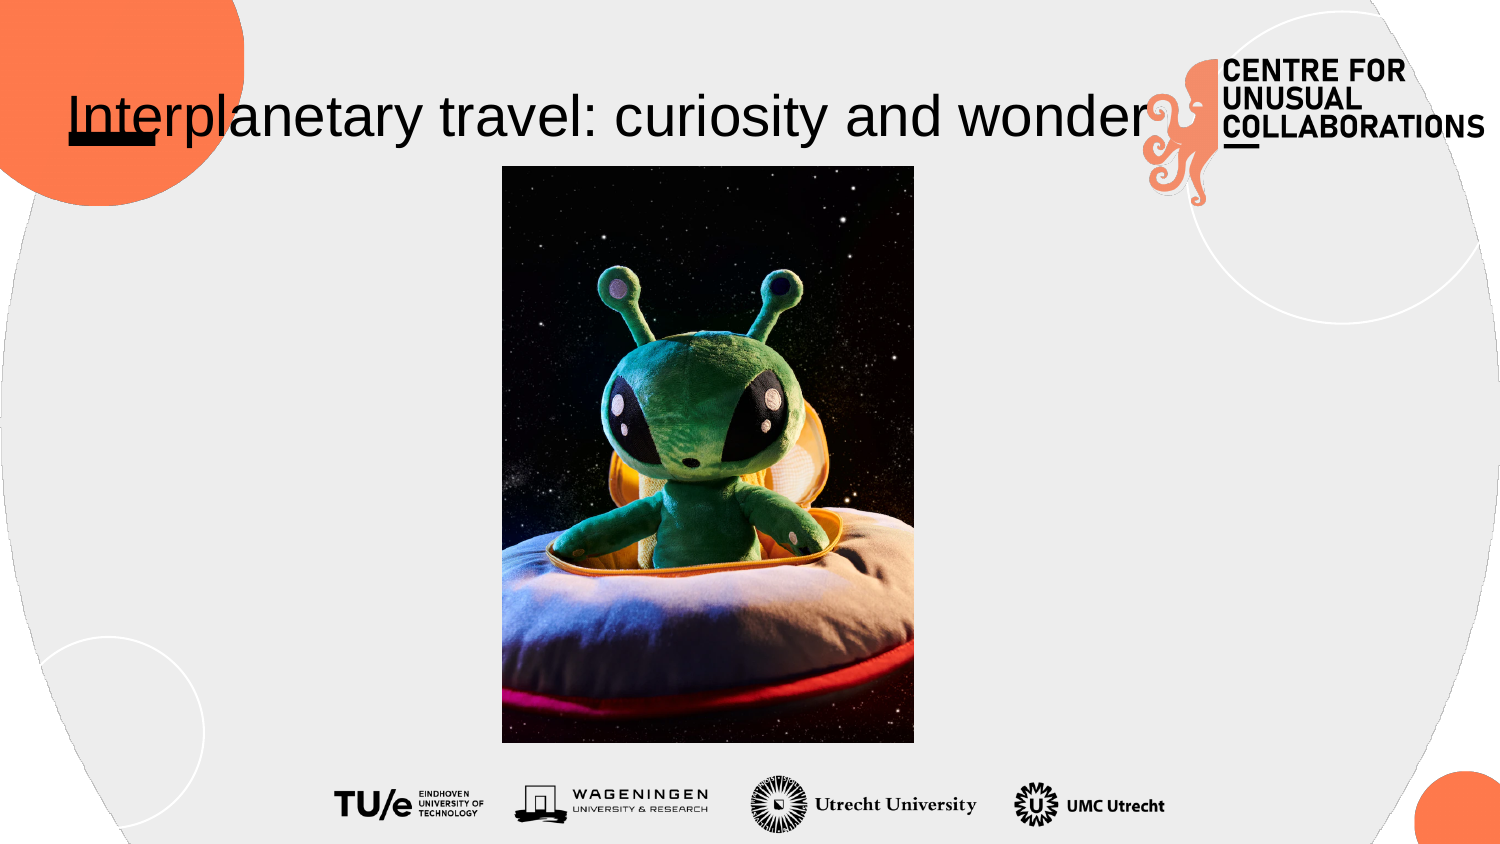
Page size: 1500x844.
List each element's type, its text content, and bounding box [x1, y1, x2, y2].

title Interplanetary travel: curiosity and wonder [54, 59, 1114, 127]
picture [1415, 772, 1500, 844]
picture [0, 0, 1500, 844]
